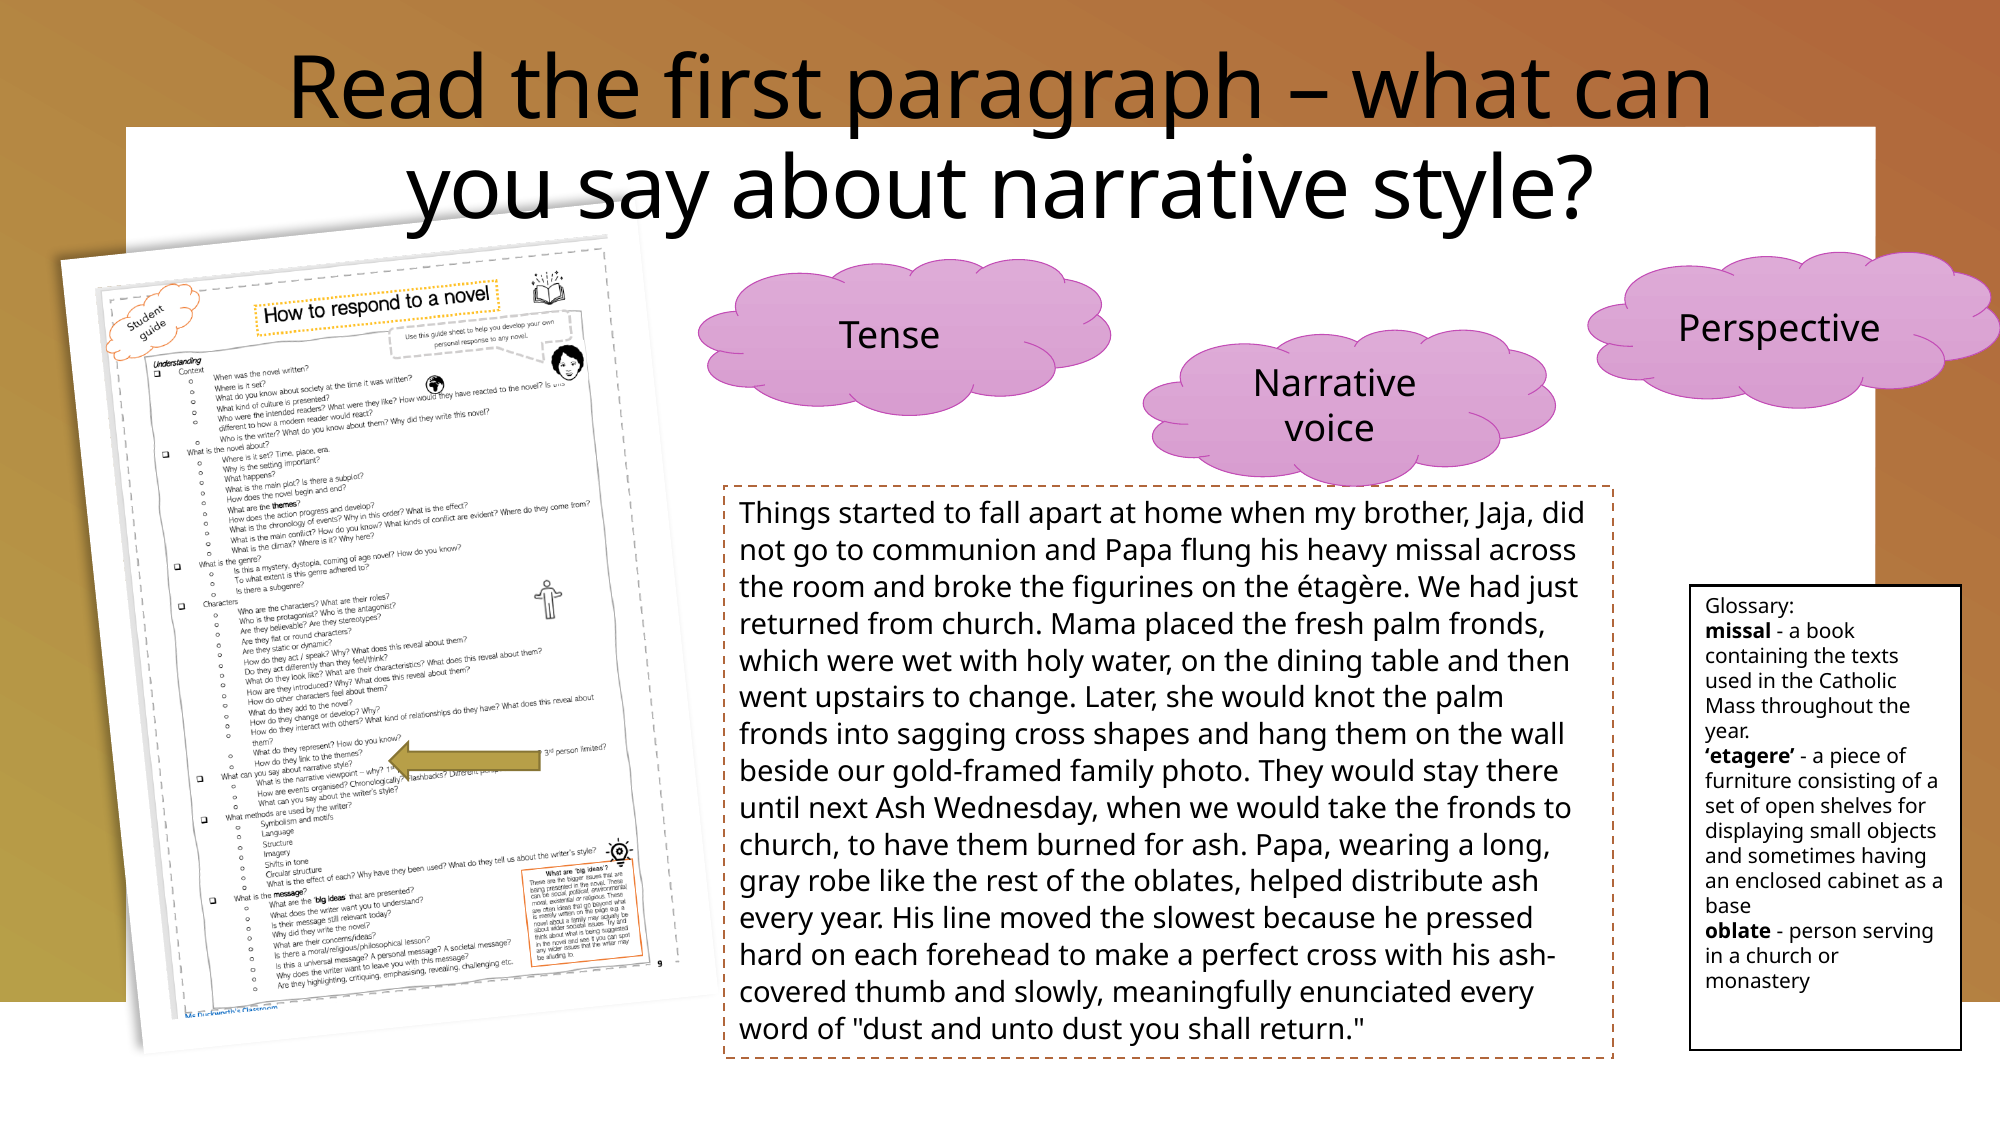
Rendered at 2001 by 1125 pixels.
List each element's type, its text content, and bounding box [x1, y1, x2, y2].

list Things started to fall apart at home when my brother, Jaja, did not go to communion and Papa flung his heavy missal across the room and broke the figurines on the étagère. We had just returned from church. Mama placed the fresh palm fronds, which were wet with holy water, on the dining table and then went upstairs to change. Later, she would knot the palm fronds into sagging cross shapes and hang them on the wall beside our gold-framed family photo. They would stay there until next Ash Wednesday, when we would take the fronds to church, to have them burned for ash. Papa, wearing a long, gray robe like the rest of the oblates, helped distribute ash every year. His line moved the slowest because he pressed hard on each forehead to make a perfect cross with his ash-covered thumb and slowly, meaningfully enunciated every word of "dust and unto dust you shall return." [723, 485, 1614, 1059]
text_box Perspective [1587, 251, 2000, 409]
picture [96, 252, 683, 1019]
text_box Tense [697, 259, 1112, 416]
title Read the first paragraph – what can you say about narrative style? [249, 31, 1750, 252]
text_box Glossary: missal - a book containing the texts used in the Catholic Mass throughout the year. ‘etagere’ - a piece of furniture consisting of a set of open shelves for displaying small objects and sometimes having an enclosed cabinet as a base oblate - person serving in a church or monastery [1689, 584, 1962, 1051]
text_box Narrative voice [1142, 329, 1557, 487]
